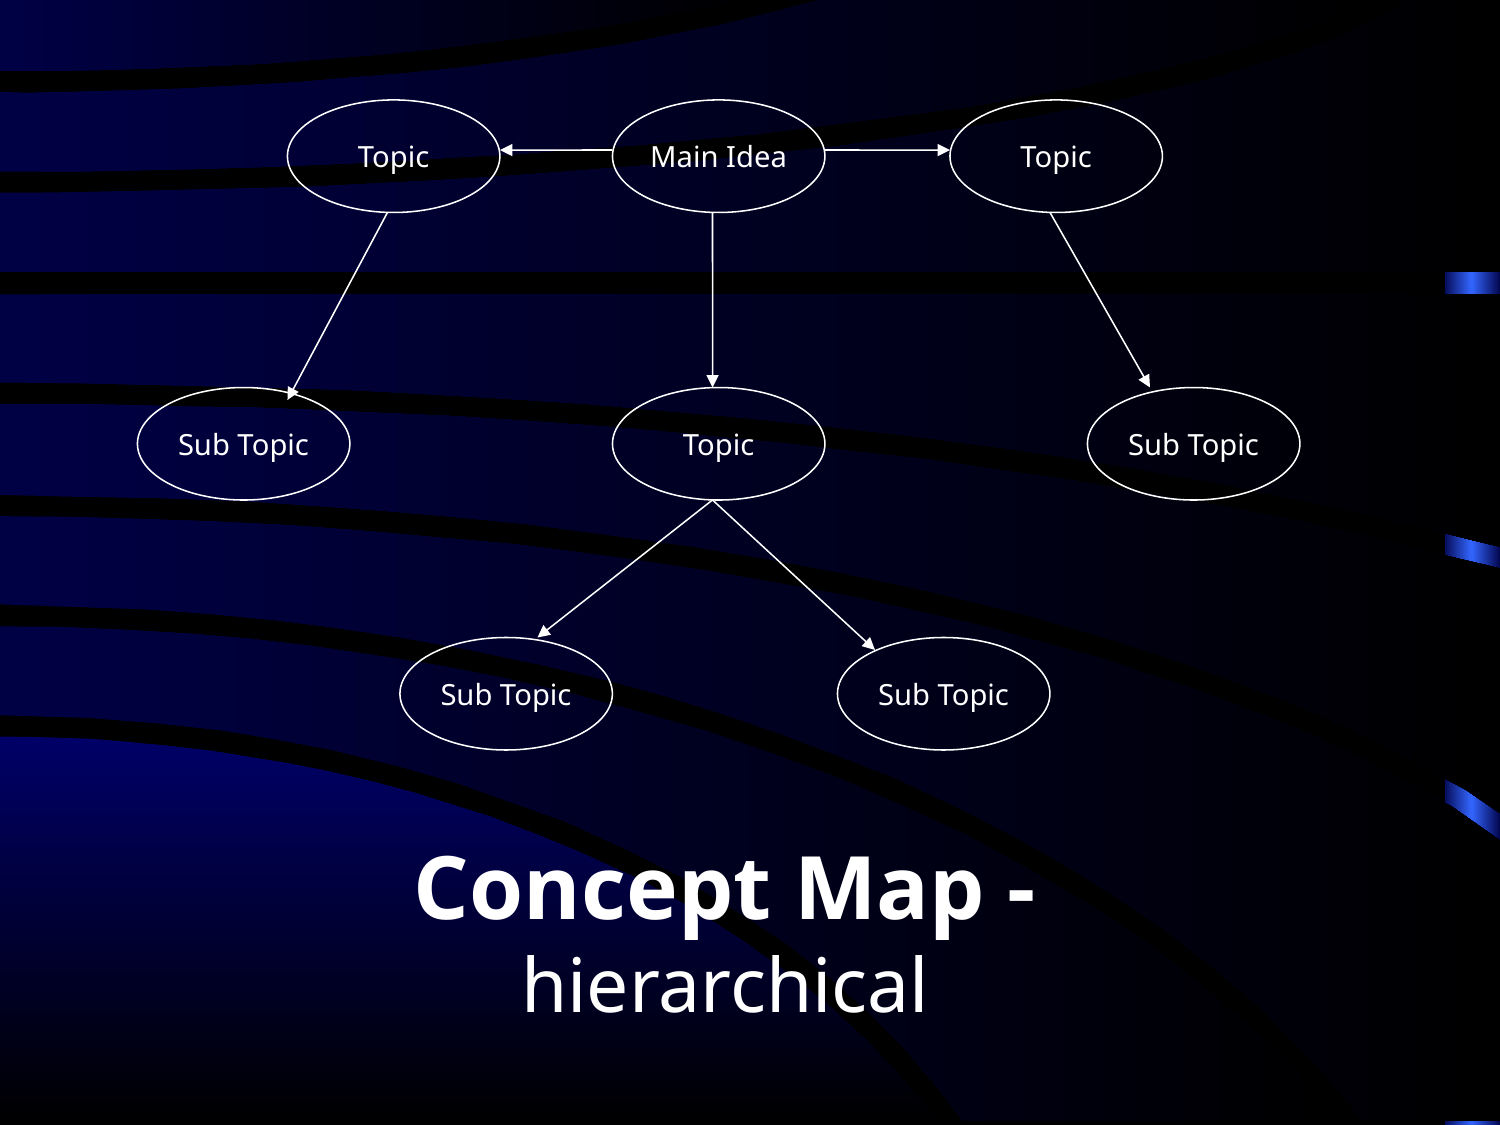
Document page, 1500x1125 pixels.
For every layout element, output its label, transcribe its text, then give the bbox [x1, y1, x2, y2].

text_box Topic [287, 99, 500, 213]
text_box Sub Topic [137, 387, 350, 501]
text_box Sub Topic [837, 637, 1050, 751]
text_box [824, 143, 950, 157]
text_box Topic [612, 387, 825, 501]
text_box Concept Map - hierarchical [187, 824, 1263, 1035]
text_box Sub Topic [1087, 387, 1300, 501]
text_box [1049, 212, 1150, 388]
text_box Main Idea [612, 99, 825, 213]
text_box Topic [949, 99, 1163, 213]
text_box [706, 212, 719, 388]
text_box [287, 212, 388, 400]
text_box [712, 499, 875, 650]
text_box Sub Topic [399, 637, 613, 751]
text_box [499, 143, 613, 157]
text_box [537, 500, 712, 638]
